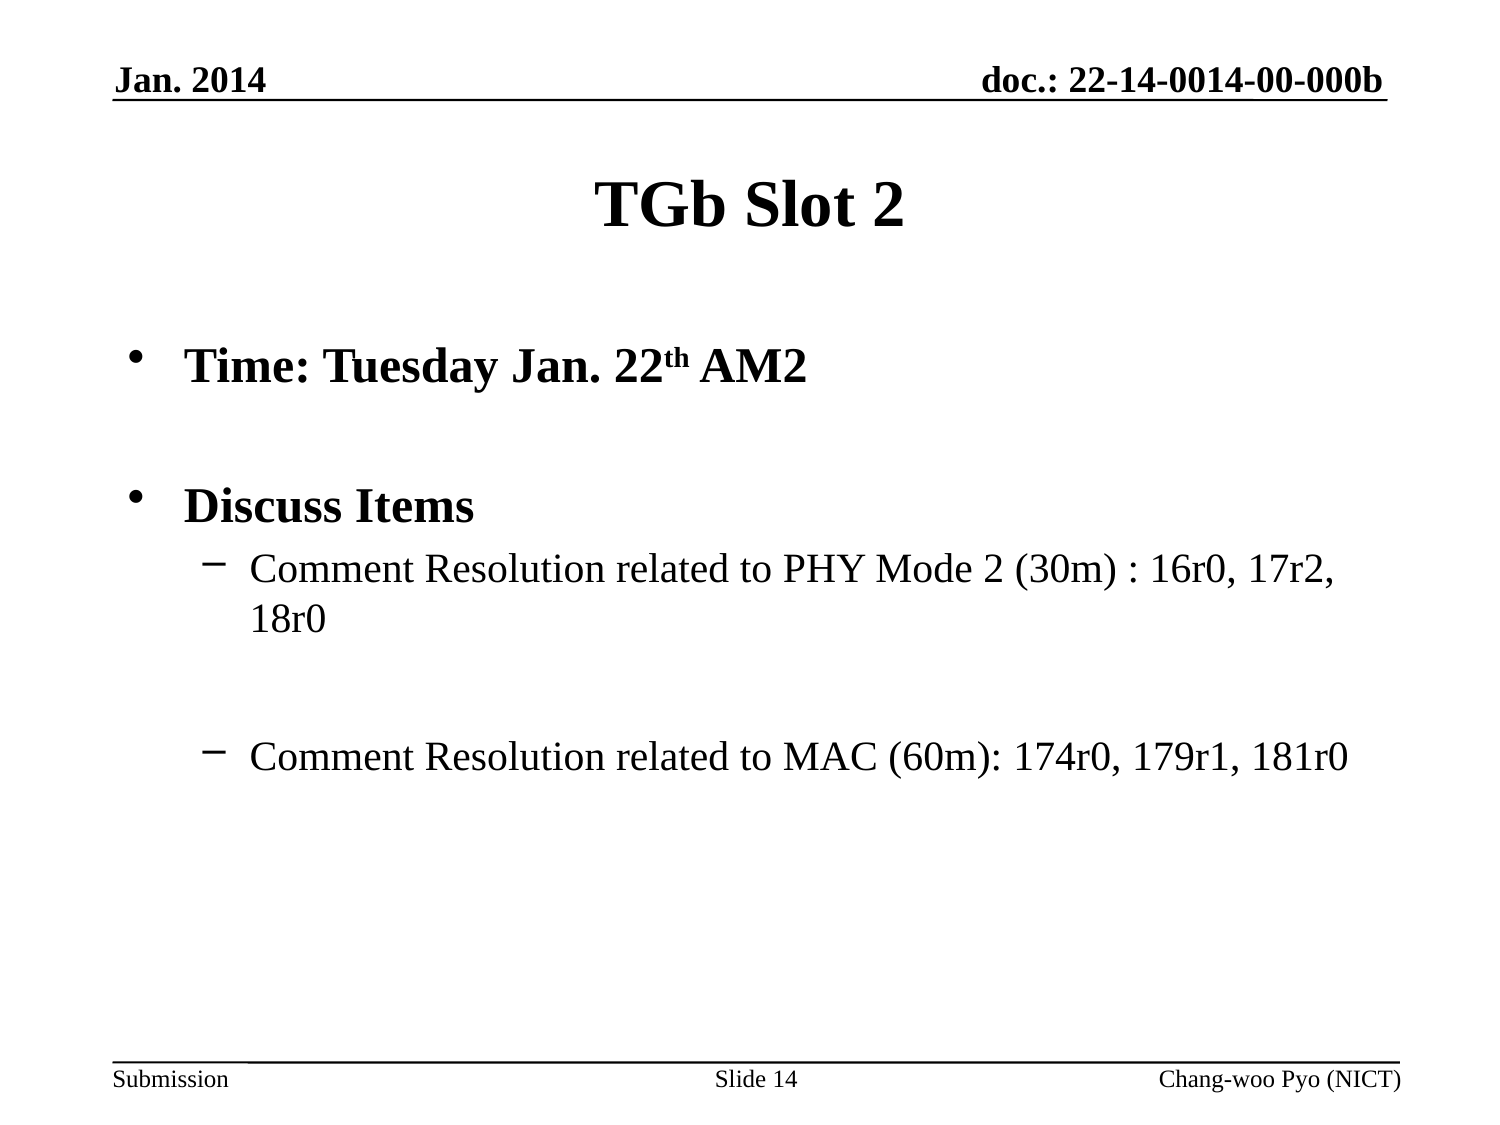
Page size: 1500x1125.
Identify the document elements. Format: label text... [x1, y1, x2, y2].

list Time: Tuesday Jan. 22th AM2 Discuss Items Comment Resolution related to PHY Mode 2 (30m) : 16r0, 17r2, 18r0 Comment Resolution related to MAC (60m): 174r0, 179r1, 181r0 [112, 324, 1388, 1000]
slide_number Slide 14 [712, 1061, 800, 1093]
footer Chang-woo Pyo (NICT) [1155, 1061, 1402, 1093]
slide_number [114, 54, 274, 101]
title TGb Slot 2 [112, 112, 1388, 288]
